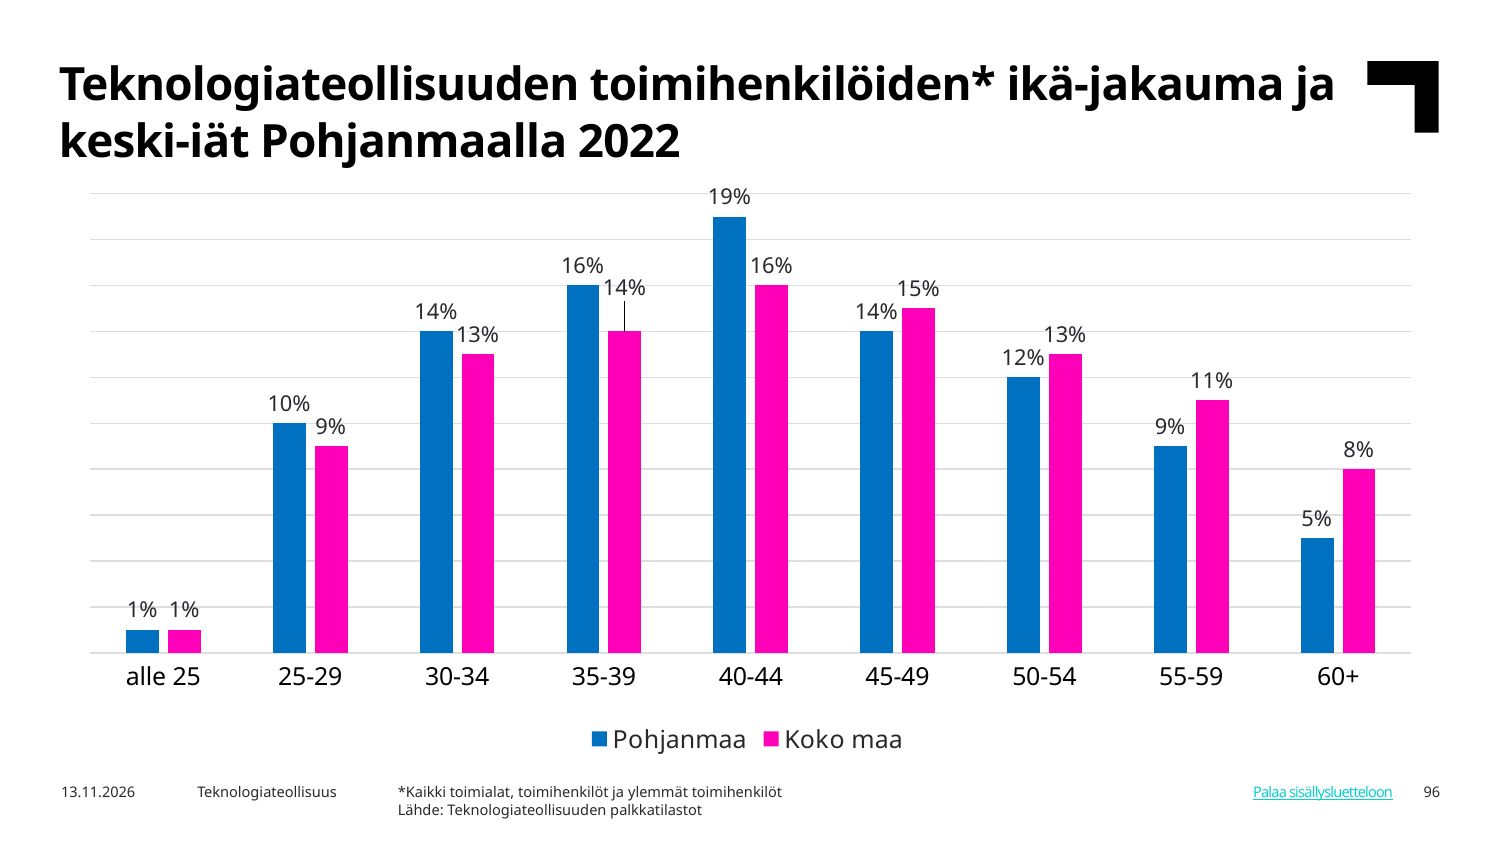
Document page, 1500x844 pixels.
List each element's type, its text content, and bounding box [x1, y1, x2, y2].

chart [62, 180, 1440, 763]
list Teknologiateollisuuden toimihenkilöiden* ikä-jakauma ja keski-iät Pohjanmaalla 2022 [41, 46, 1439, 206]
list *Kaikki toimialat, toimihenkilöt ja ylemmät toimihenkilöt Lähde: Teknologiateollisuuden palkkatilastot [382, 775, 904, 824]
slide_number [46, 775, 182, 803]
slide_number 96 [1313, 775, 1456, 803]
text_box Palaa sisällysluetteloon [1247, 777, 1431, 809]
footer Teknologiateollisuus [182, 775, 382, 803]
